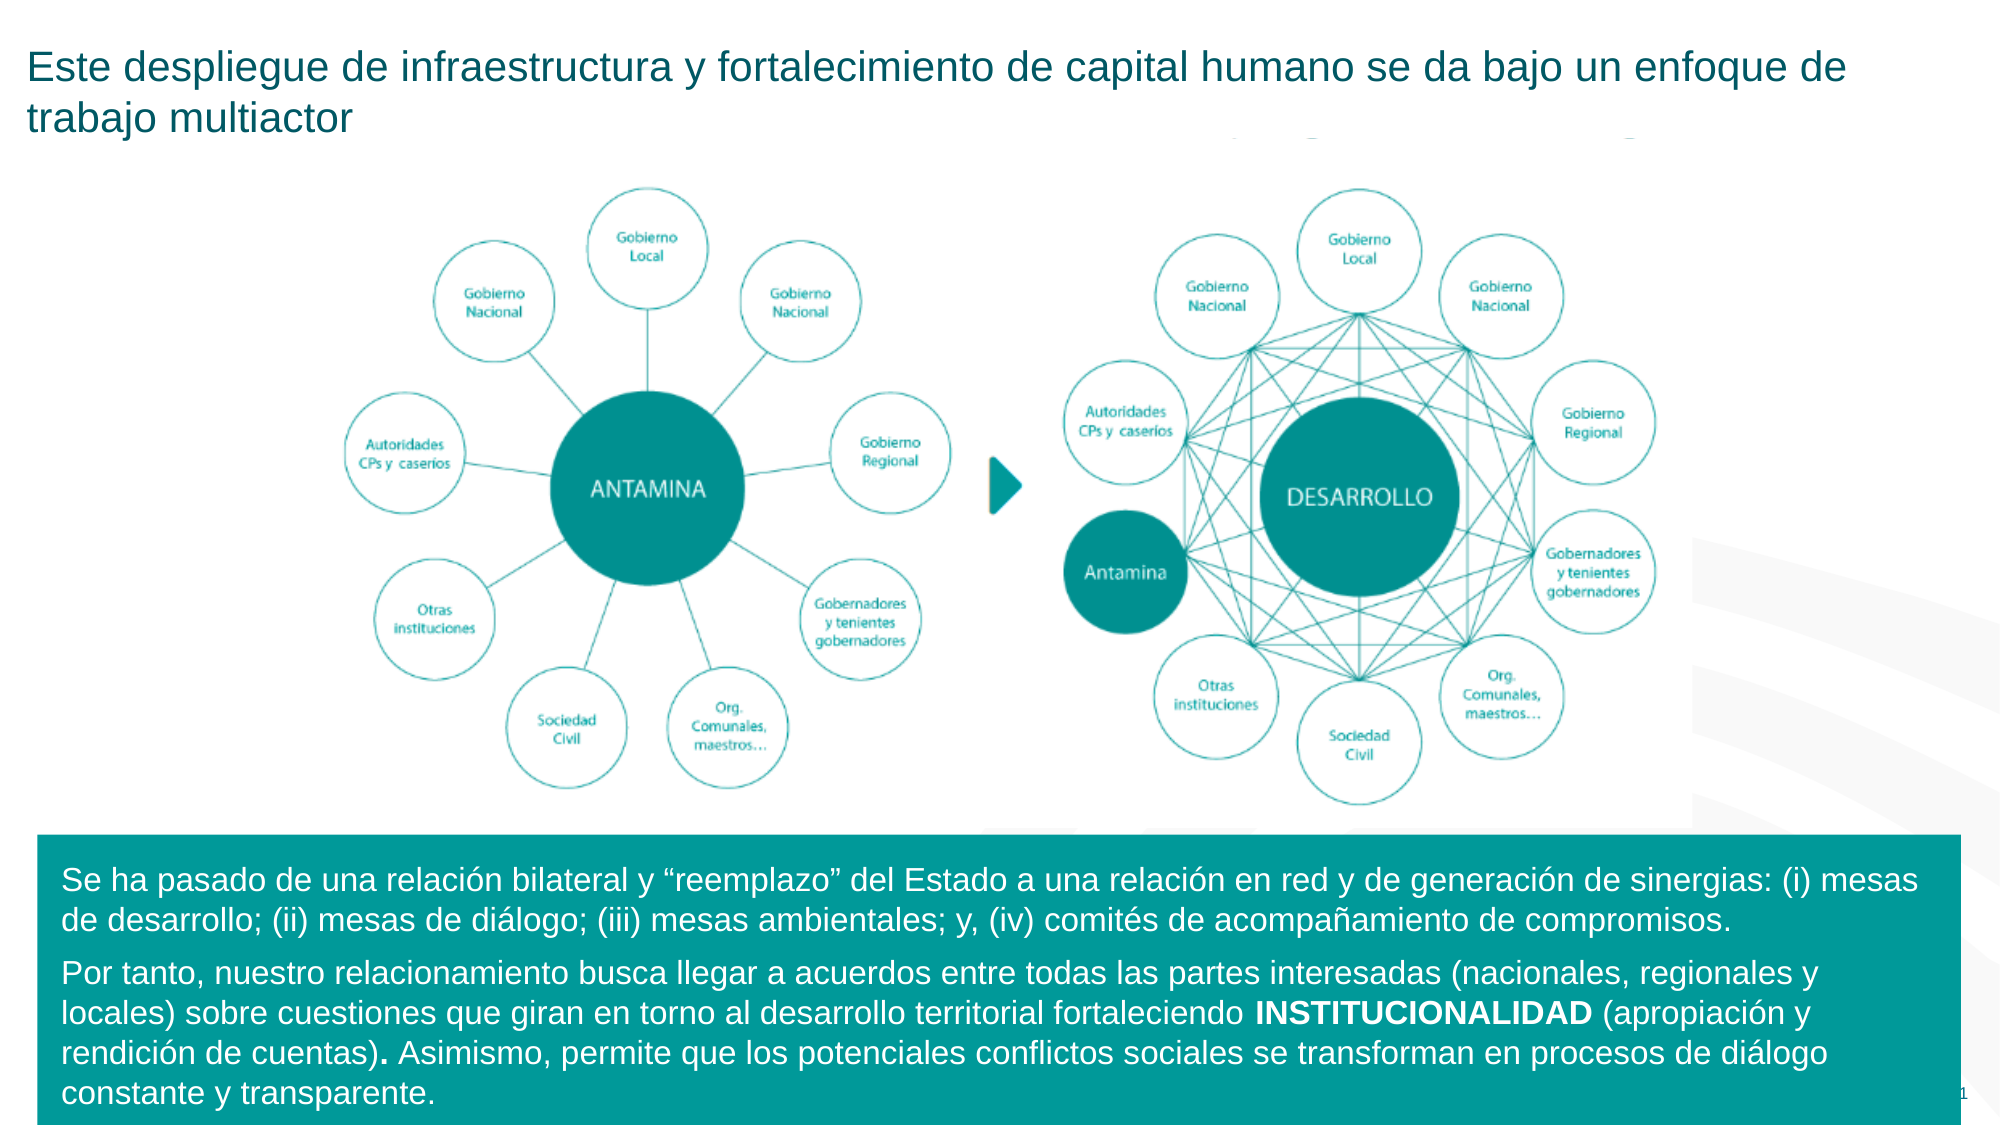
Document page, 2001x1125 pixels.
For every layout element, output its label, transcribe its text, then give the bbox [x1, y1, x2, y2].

text_box Se ha pasado de una relación bilateral y “reemplazo” del Estado a una relación en red y de generación de sinergias: (i) mesas de desarrollo; (ii) mesas de diálogo; (iii) mesas ambientales; y, (iv) comités de acompañamiento de compromisos. Por tanto, nuestro relacionamiento busca llegar a acuerdos entre todas las partes interesadas (nacionales, regionales y locales) sobre cuestiones que giran en torno al desarrollo territorial fortaleciendo INSTITUCIONALIDAD (apropiación y rendición de cuentas). Asimismo, permite que los potenciales conflictos sociales se transforman en procesos de diálogo constante y transparente. [37, 834, 1961, 1125]
picture [305, 137, 1693, 828]
title Este despliegue de infraestructura y fortalecimiento de capital humano se da bajo un enfoque de trabajo multiactor [26, 38, 1951, 142]
